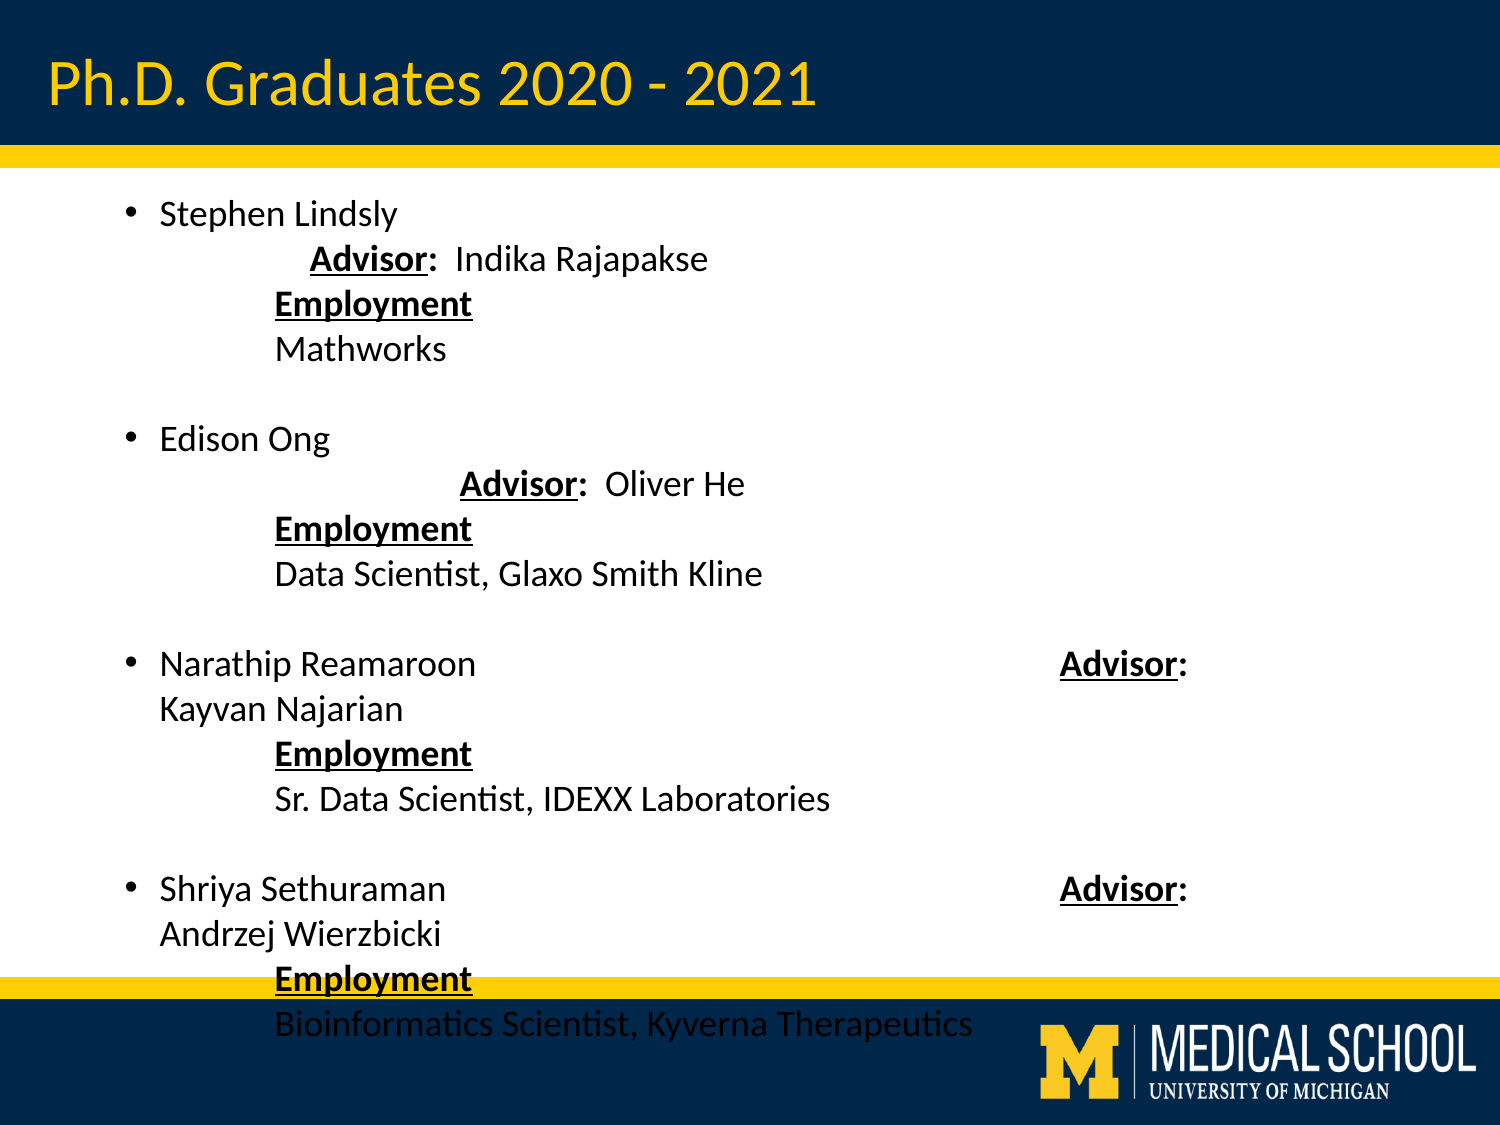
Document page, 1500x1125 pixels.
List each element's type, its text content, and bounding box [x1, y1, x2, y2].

text_box Ph.D. Graduates 2020 - 2021 [32, 31, 1449, 127]
picture [0, 0, 1500, 168]
text_box Stephen Lindsly Advisor: Indika Rajapakse Employment Mathworks Edison Ong Advisor: Oliver He Employment Data Scientist, Glaxo Smith Kline Narathip Reamaroon Advisor: Kayvan Najarian Employment Sr. Data Scientist, IDEXX Laboratories Shriya Sethuraman Advisor: Andrzej Wierzbicki Employment Bioinformatics Scientist, Kyverna Therapeutics [109, 181, 1212, 1052]
picture [0, 977, 1500, 1125]
